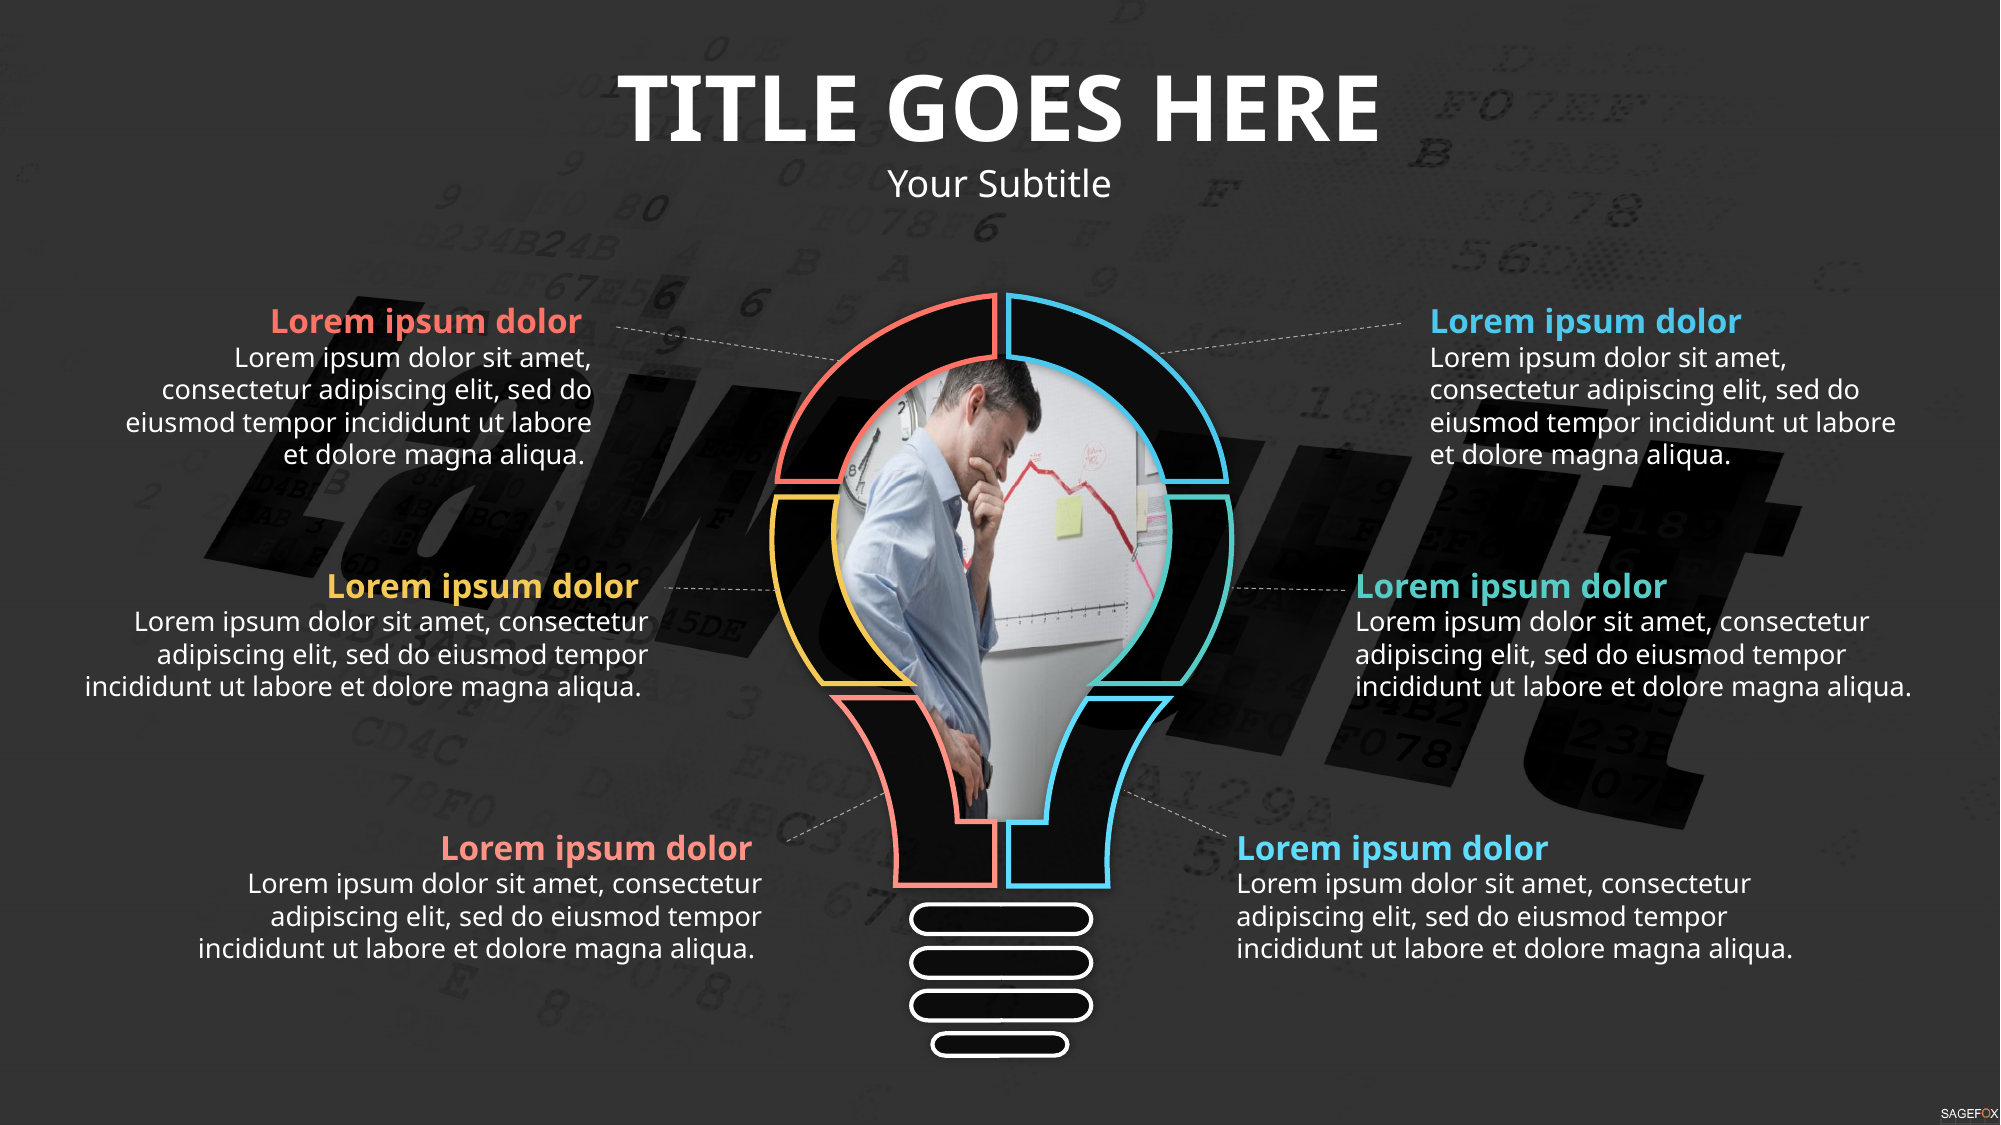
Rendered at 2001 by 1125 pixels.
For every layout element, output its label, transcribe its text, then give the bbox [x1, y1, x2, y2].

text_box TITLE GOES HERE Your Subtitle [548, 42, 1452, 212]
text_box [910, 946, 1093, 979]
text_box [615, 326, 842, 362]
text_box [770, 495, 914, 685]
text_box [785, 793, 884, 842]
text_box Lorem ipsum dolor Lorem ipsum dolor sit amet, consectetur adipiscing elit, sed do eiusmod tempor incididunt ut labore et dolore magna aliqua. [1226, 821, 1872, 970]
text_box Lorem ipsum dolor Lorem ipsum dolor sit amet, consectetur adipiscing elit, sed do eiusmod tempor incididunt ut labore et dolore magna aliqua. [43, 559, 659, 708]
text_box [1007, 294, 1228, 483]
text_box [1231, 587, 1346, 591]
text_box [664, 587, 778, 591]
picture [0, 0, 2001, 1125]
text_box [910, 989, 1093, 1022]
text_box Lorem ipsum dolor Lorem ipsum dolor sit amet, consectetur adipiscing elit, sed do eiusmod tempor incididunt ut labore et dolore magna aliqua. [1345, 559, 1986, 708]
text_box [910, 903, 1093, 936]
text_box [844, 364, 1163, 819]
text_box [832, 696, 996, 887]
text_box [1153, 323, 1401, 355]
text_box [1123, 790, 1227, 837]
text_box Lorem ipsum dolor Lorem ipsum dolor sit amet, consectetur adipiscing elit, sed do eiusmod tempor incididunt ut labore et dolore magna aliqua. [108, 295, 602, 476]
text_box [776, 294, 996, 483]
text_box [1007, 697, 1171, 888]
text_box Lorem ipsum dolor Lorem ipsum dolor sit amet, consectetur adipiscing elit, sed do eiusmod tempor incididunt ut labore et dolore magna aliqua. [136, 821, 772, 970]
text_box Lorem ipsum dolor Lorem ipsum dolor sit amet, consectetur adipiscing elit, sed do eiusmod tempor incididunt ut labore et dolore magna aliqua. [1419, 295, 1913, 476]
text_box [1089, 495, 1233, 685]
text_box [931, 1032, 1069, 1057]
